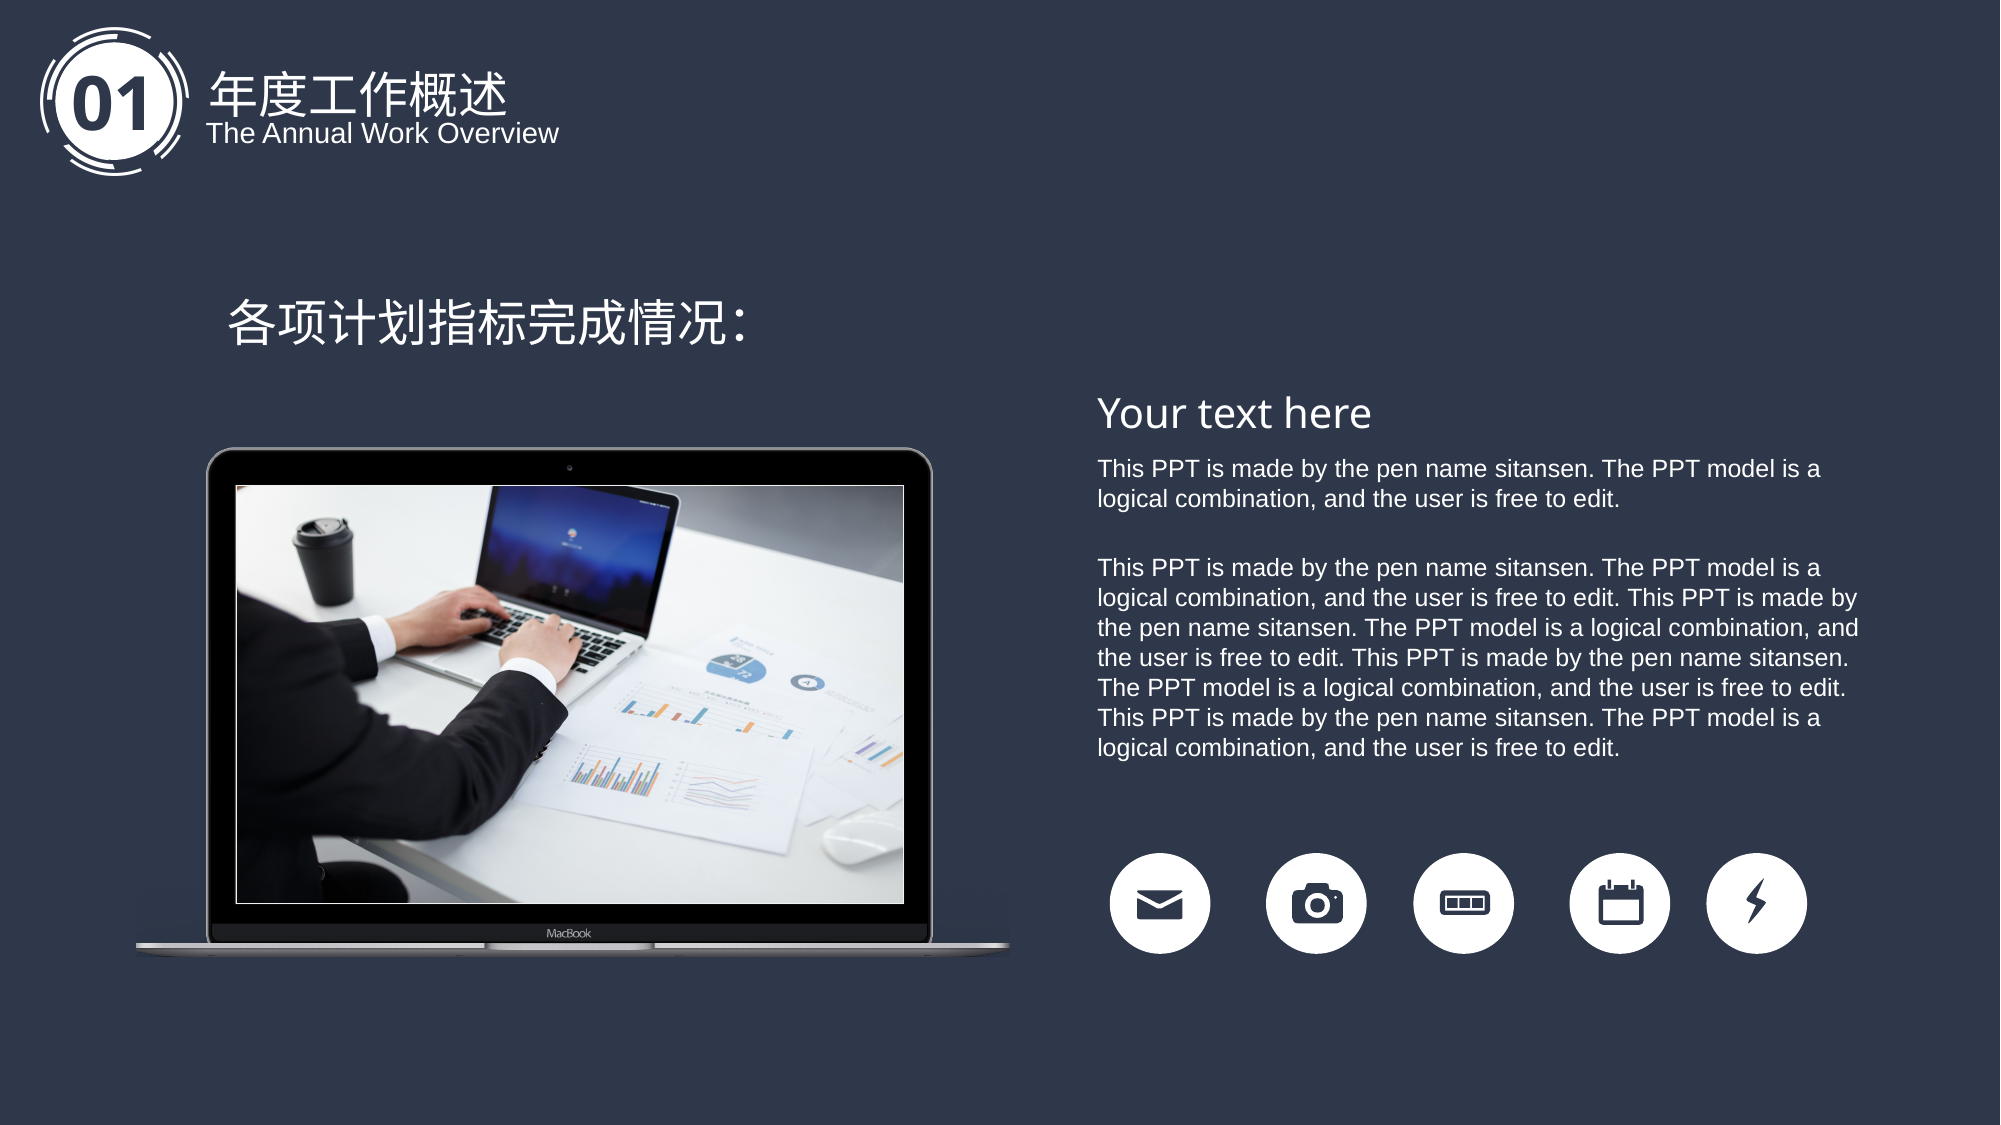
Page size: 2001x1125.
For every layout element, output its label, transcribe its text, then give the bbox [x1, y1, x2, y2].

text_box [1598, 879, 1644, 925]
text_box This PPT is made by the pen name sitansen. The PPT model is a logical combination, and the user is free to edit. This PPT is made by the pen name sitansen. The PPT model is a logical combination, and the user is free to edit. This PPT is made by the pen name sitansen. The PPT model is a logical combination, and the user is free to edit. This PPT is made by the pen name sitansen. The PPT model is a logical combination, and the user is free to edit. [1082, 544, 1911, 859]
text_box 年度工作概述 [193, 11, 524, 106]
text_box The Annual Work Overview [189, 106, 1007, 157]
text_box [1746, 878, 1766, 924]
text_box [1706, 859, 1808, 954]
text_box [1266, 859, 1367, 954]
text_box [1137, 890, 1183, 904]
text_box 各项计划指标完成情况： [212, 239, 793, 360]
text_box [1292, 883, 1343, 924]
picture [135, 444, 1010, 957]
text_box [1109, 859, 1211, 954]
text_box Your text here [1082, 379, 1879, 444]
text_box [1137, 898, 1183, 920]
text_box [40, 27, 189, 176]
text_box [1439, 890, 1491, 915]
text_box This PPT is made by the pen name sitansen. The PPT model is a logical combination, and the user is free to edit. [1082, 445, 1879, 521]
text_box [1413, 859, 1515, 954]
text_box [1569, 859, 1671, 954]
